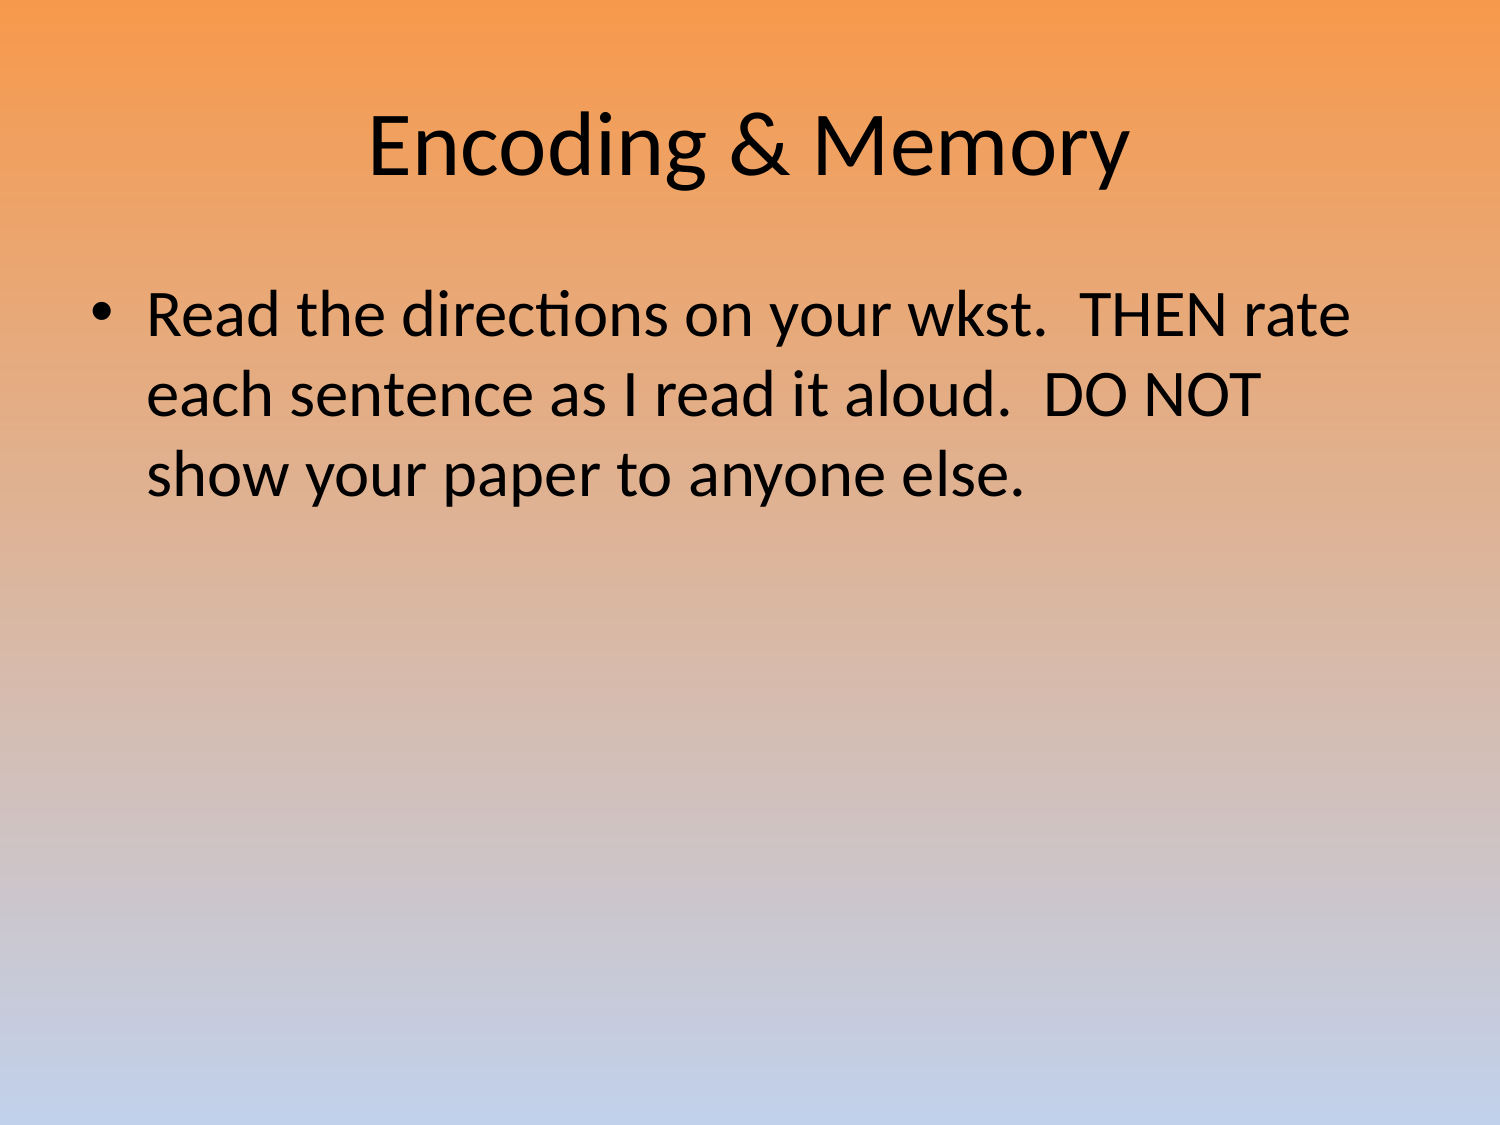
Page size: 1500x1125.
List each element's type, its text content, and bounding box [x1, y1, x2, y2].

title Encoding & Memory [74, 44, 1426, 233]
list Read the directions on your wkst. THEN rate each sentence as I read it aloud. DO NOT show your paper to anyone else. [74, 262, 1426, 1006]
